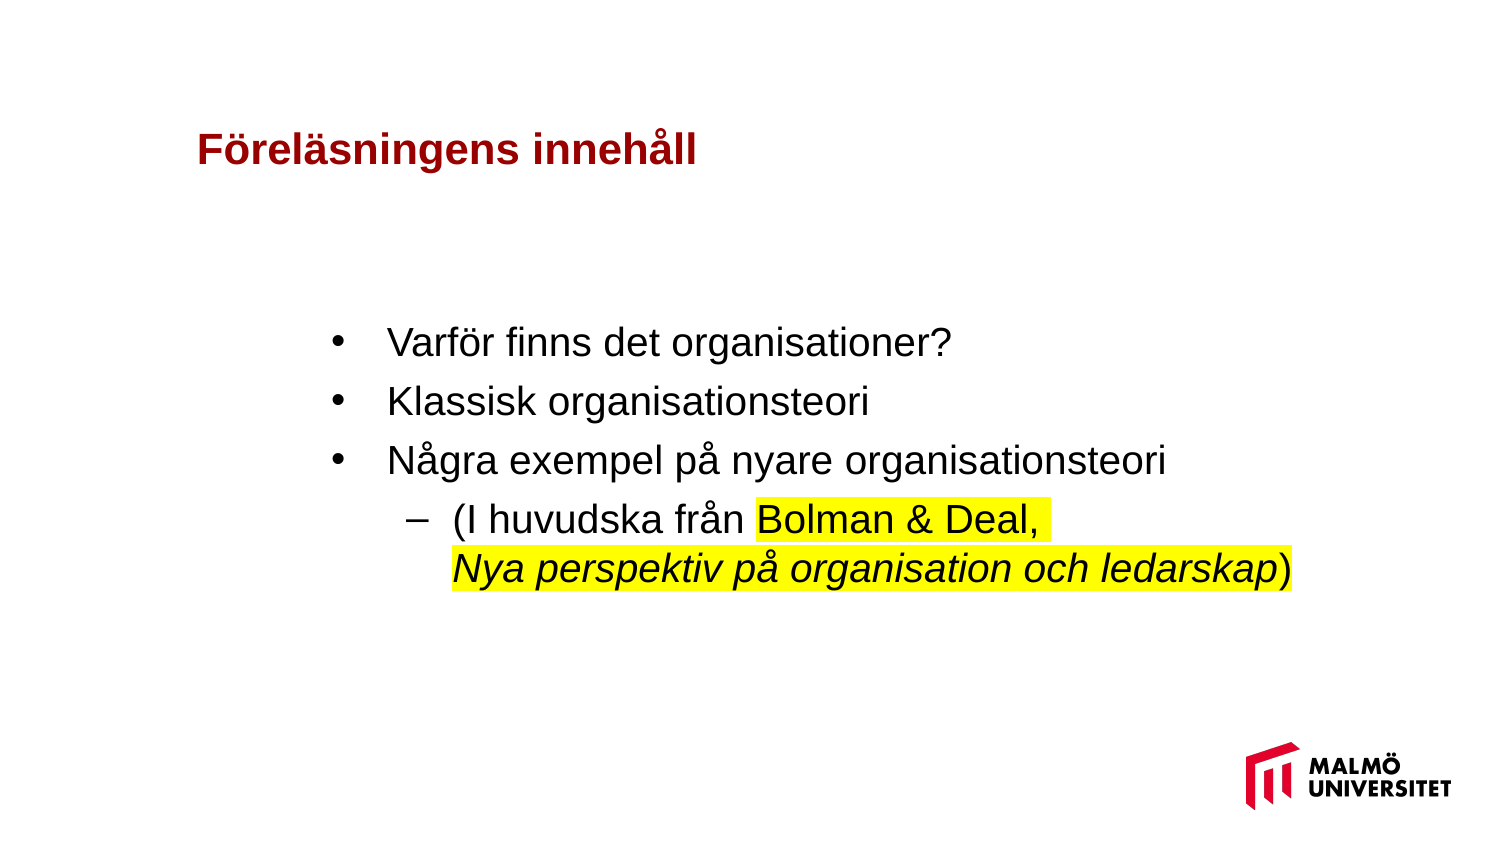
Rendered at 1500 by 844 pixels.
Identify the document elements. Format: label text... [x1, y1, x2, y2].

picture [1413, 742, 1451, 810]
text_box Varför finns det organisationer? Klassisk organisationsteori Några exempel på nyare organisationsteori (I huvudska från Bolman & Deal, Nya perspektiv på organisation och ledarskap) [316, 308, 1413, 816]
text_box Föreläsningens innehåll [182, 76, 1139, 218]
